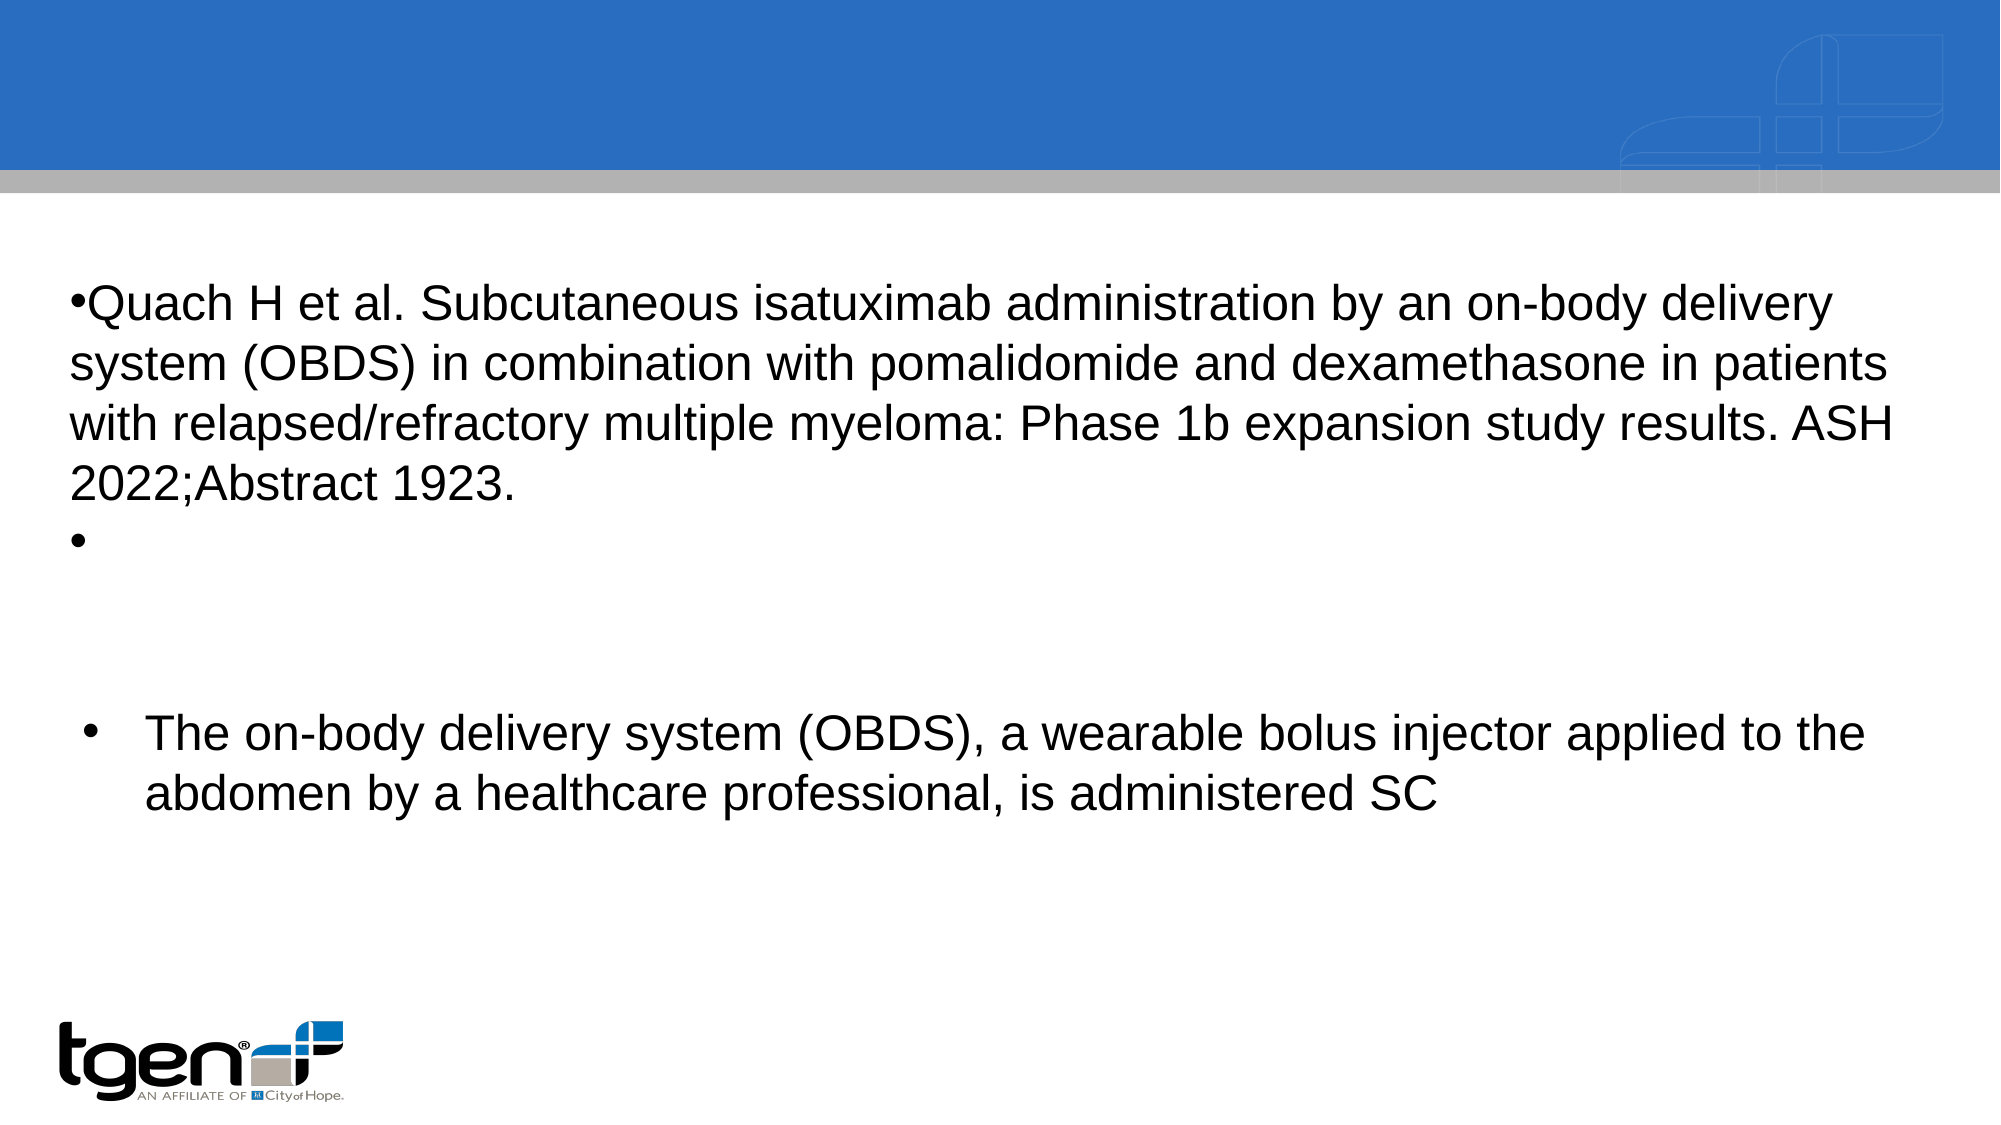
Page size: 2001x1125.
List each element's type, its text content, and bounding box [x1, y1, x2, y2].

list Quach H et al. Subcutaneous isatuximab administration by an on-body delivery system (OBDS) in combination with pomalidomide and dexamethasone in patients with relapsed/refractory multiple myeloma: Phase 1b expansion study results. ASH 2022;Abstract 1923. The on-body delivery system (OBDS), a wearable bolus injector applied to the abdomen by a healthcare professional, is administered SC [54, 262, 1914, 1005]
picture [1616, 30, 1956, 207]
picture [59, 1021, 344, 1102]
